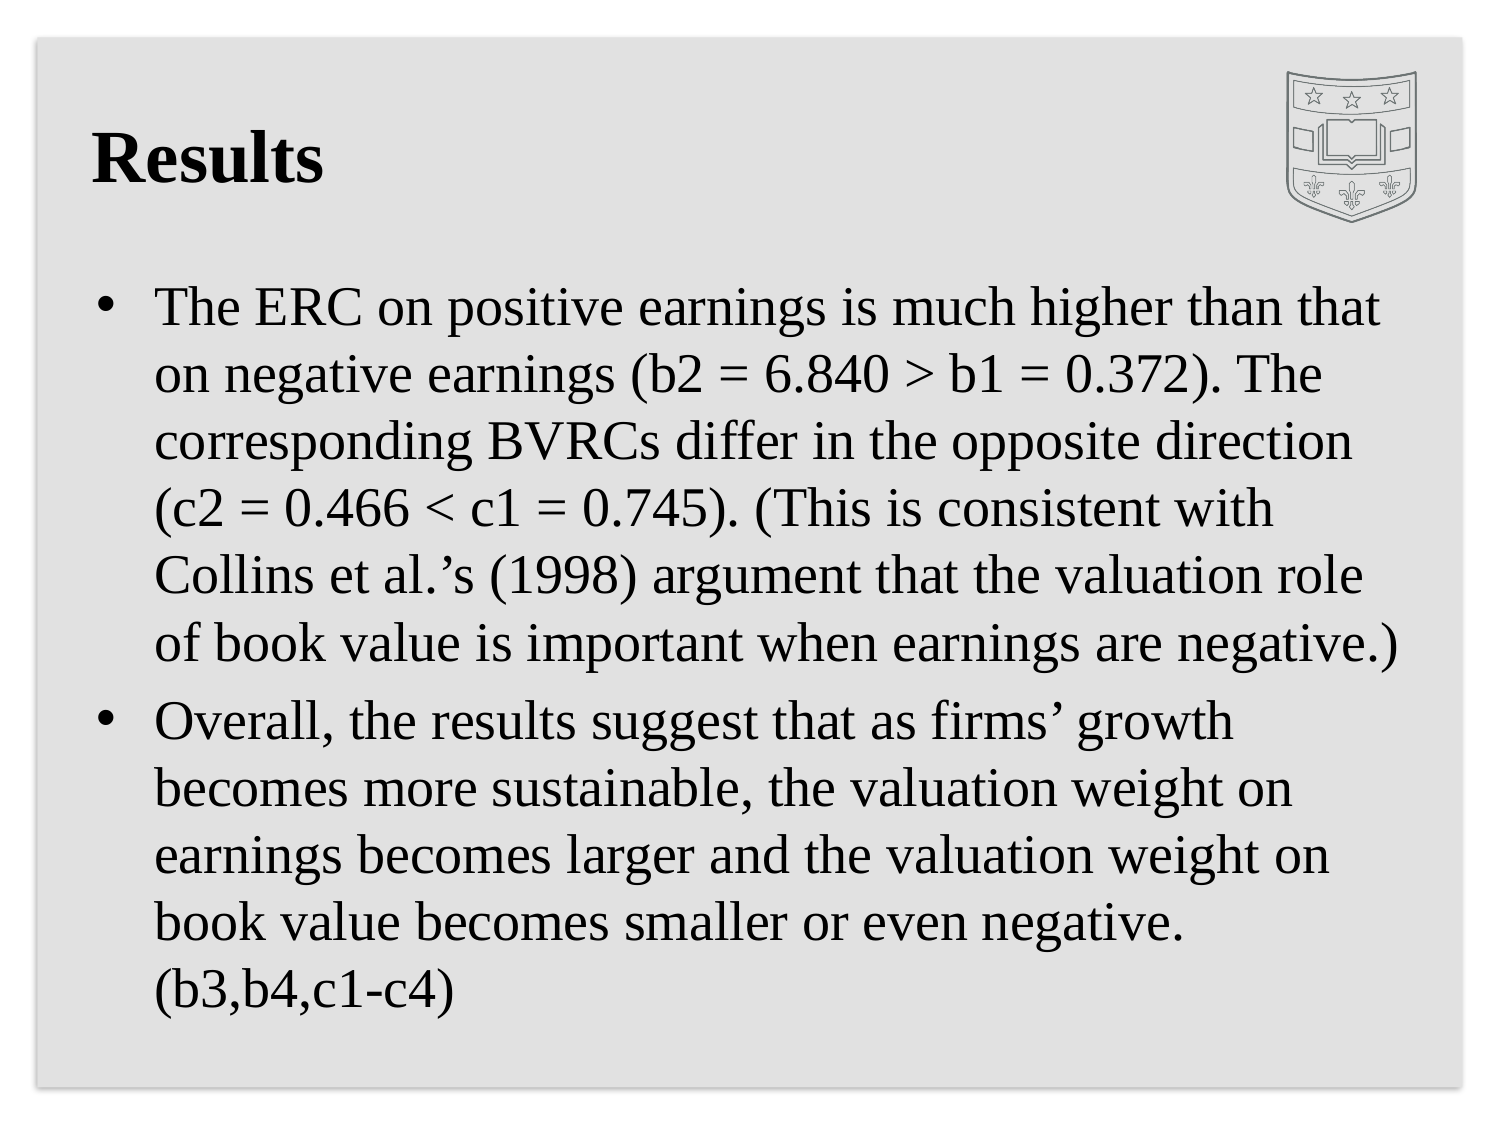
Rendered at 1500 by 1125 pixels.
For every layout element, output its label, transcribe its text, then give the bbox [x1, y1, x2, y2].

title Results [76, 71, 1264, 233]
picture [1286, 71, 1417, 223]
list The ERC on positive earnings is much higher than that on negative earnings (b2 = 6.840 > b1 = 0.372). The corresponding BVRCs differ in the opposite direction (c2 = 0.466 < c1 = 0.745). (This is consistent with Collins et al.’s (1998) argument that the valuation role of book value is important when earnings are negative.) Overall, the results suggest that as firms’ growth becomes more sustainable, the valuation weight on earnings becomes larger and the valuation weight on book value becomes smaller or even negative. (b3,b4,c1-c4) [81, 262, 1417, 1047]
